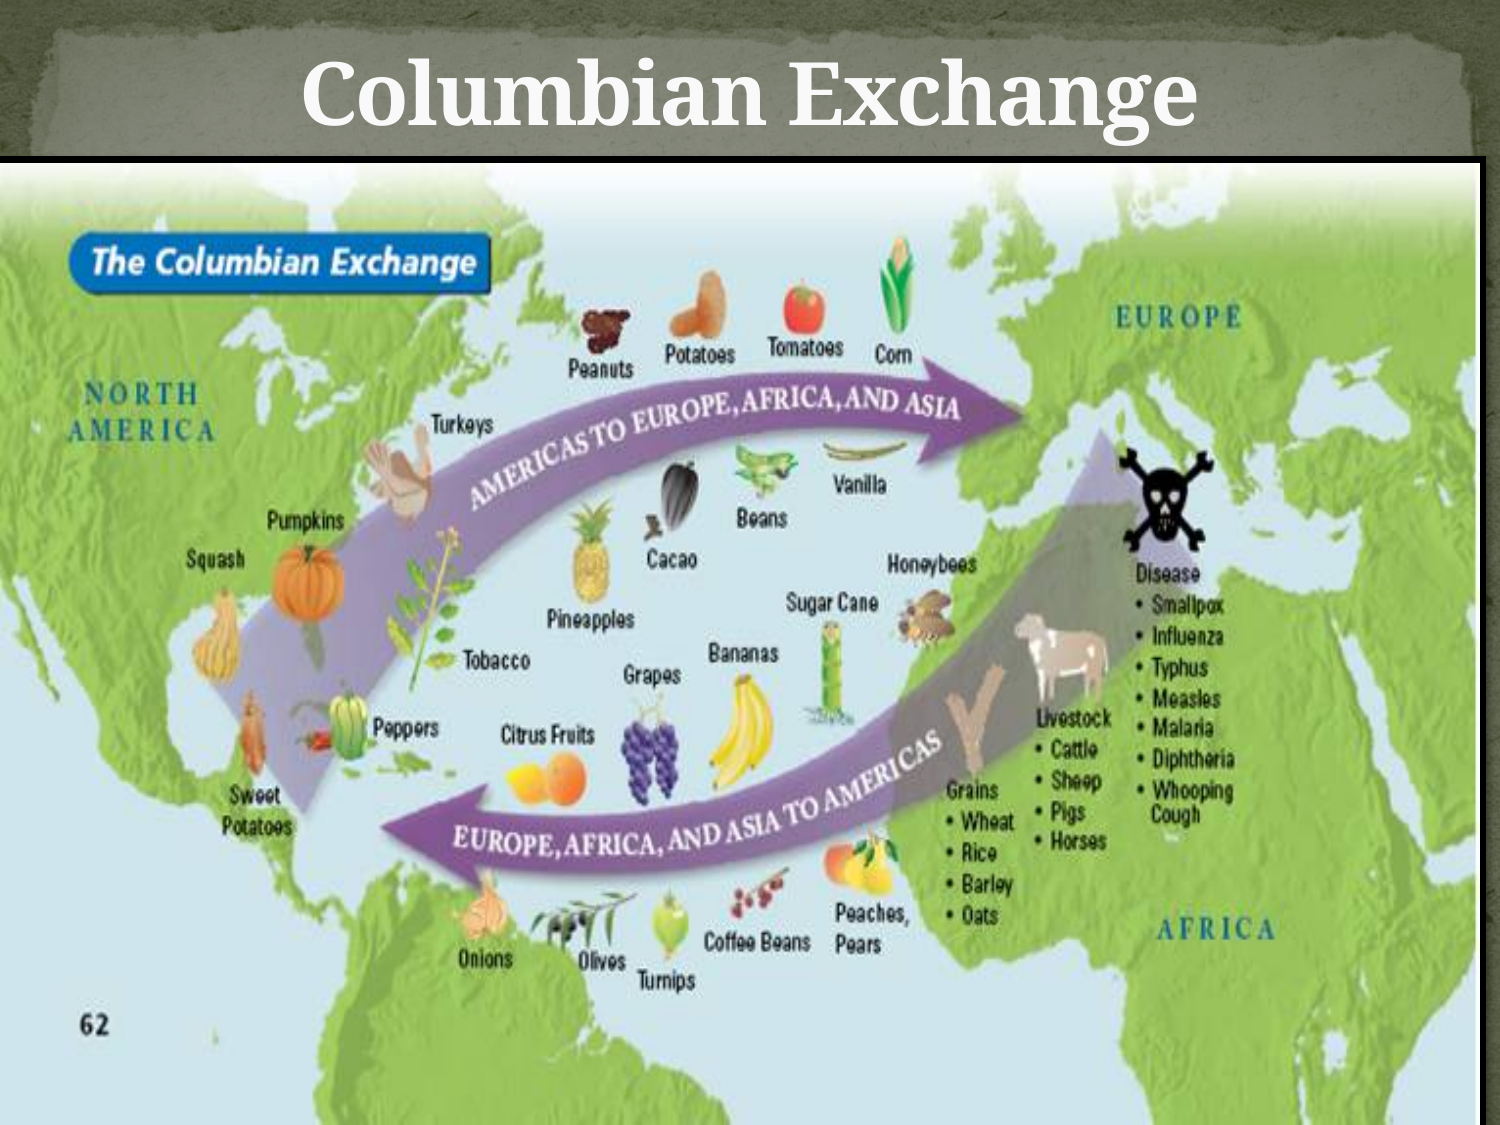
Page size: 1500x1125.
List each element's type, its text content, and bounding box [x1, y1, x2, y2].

title Columbian Exchange [74, 0, 1425, 150]
picture [0, 163, 1481, 1125]
